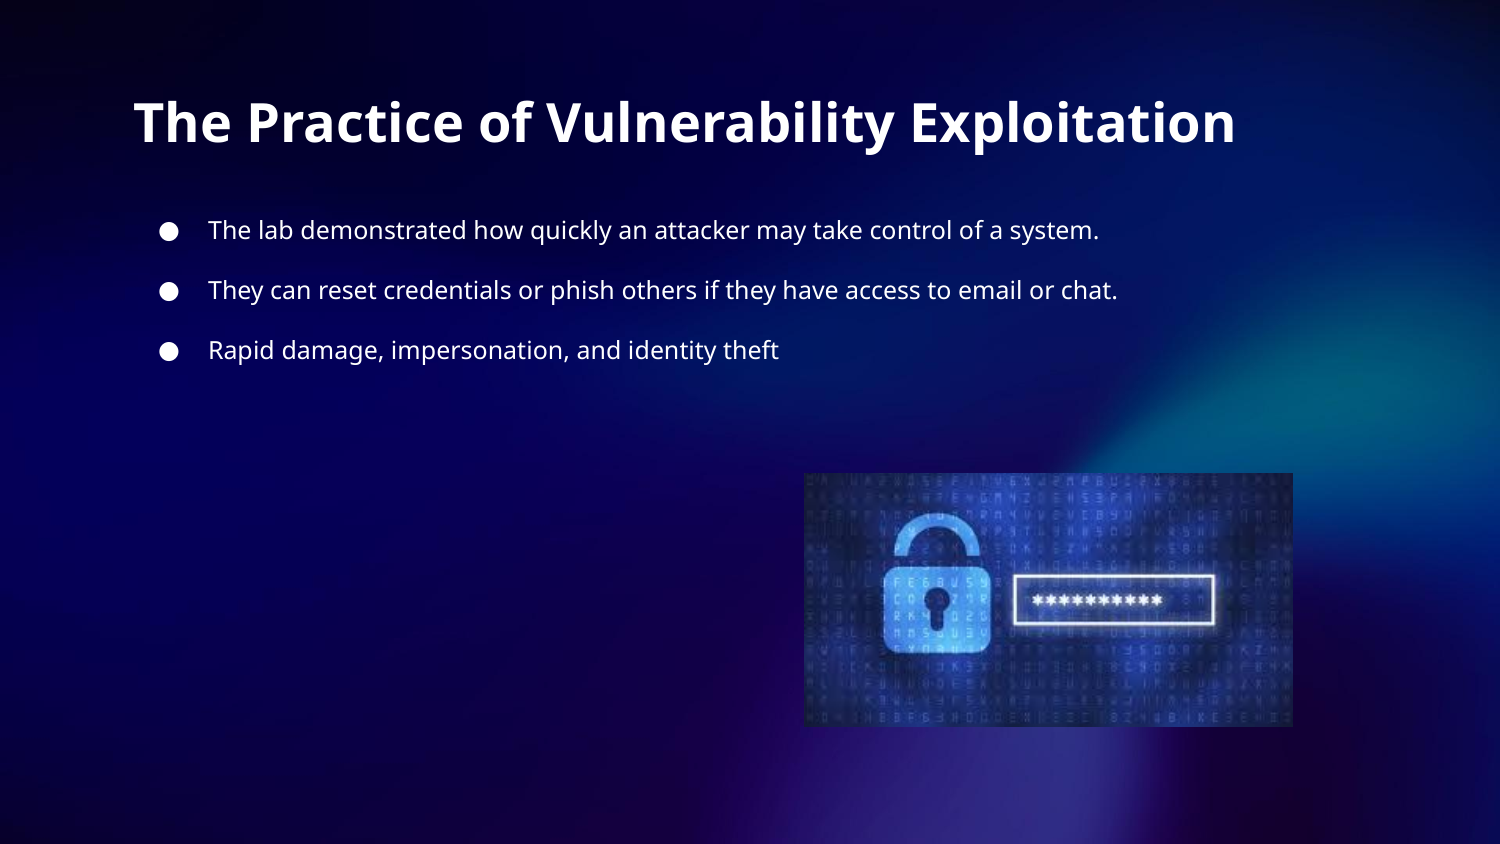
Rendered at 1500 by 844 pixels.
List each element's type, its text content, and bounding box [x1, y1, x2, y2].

list The lab demonstrated how quickly an attacker may take control of a system. They can reset credentials or phish others if they have access to email or chat. Rapid damage, impersonation, and identity theft [118, 199, 1382, 760]
title The Practice of Vulnerability Exploitation [118, 72, 1382, 167]
picture [0, 0, 1500, 844]
